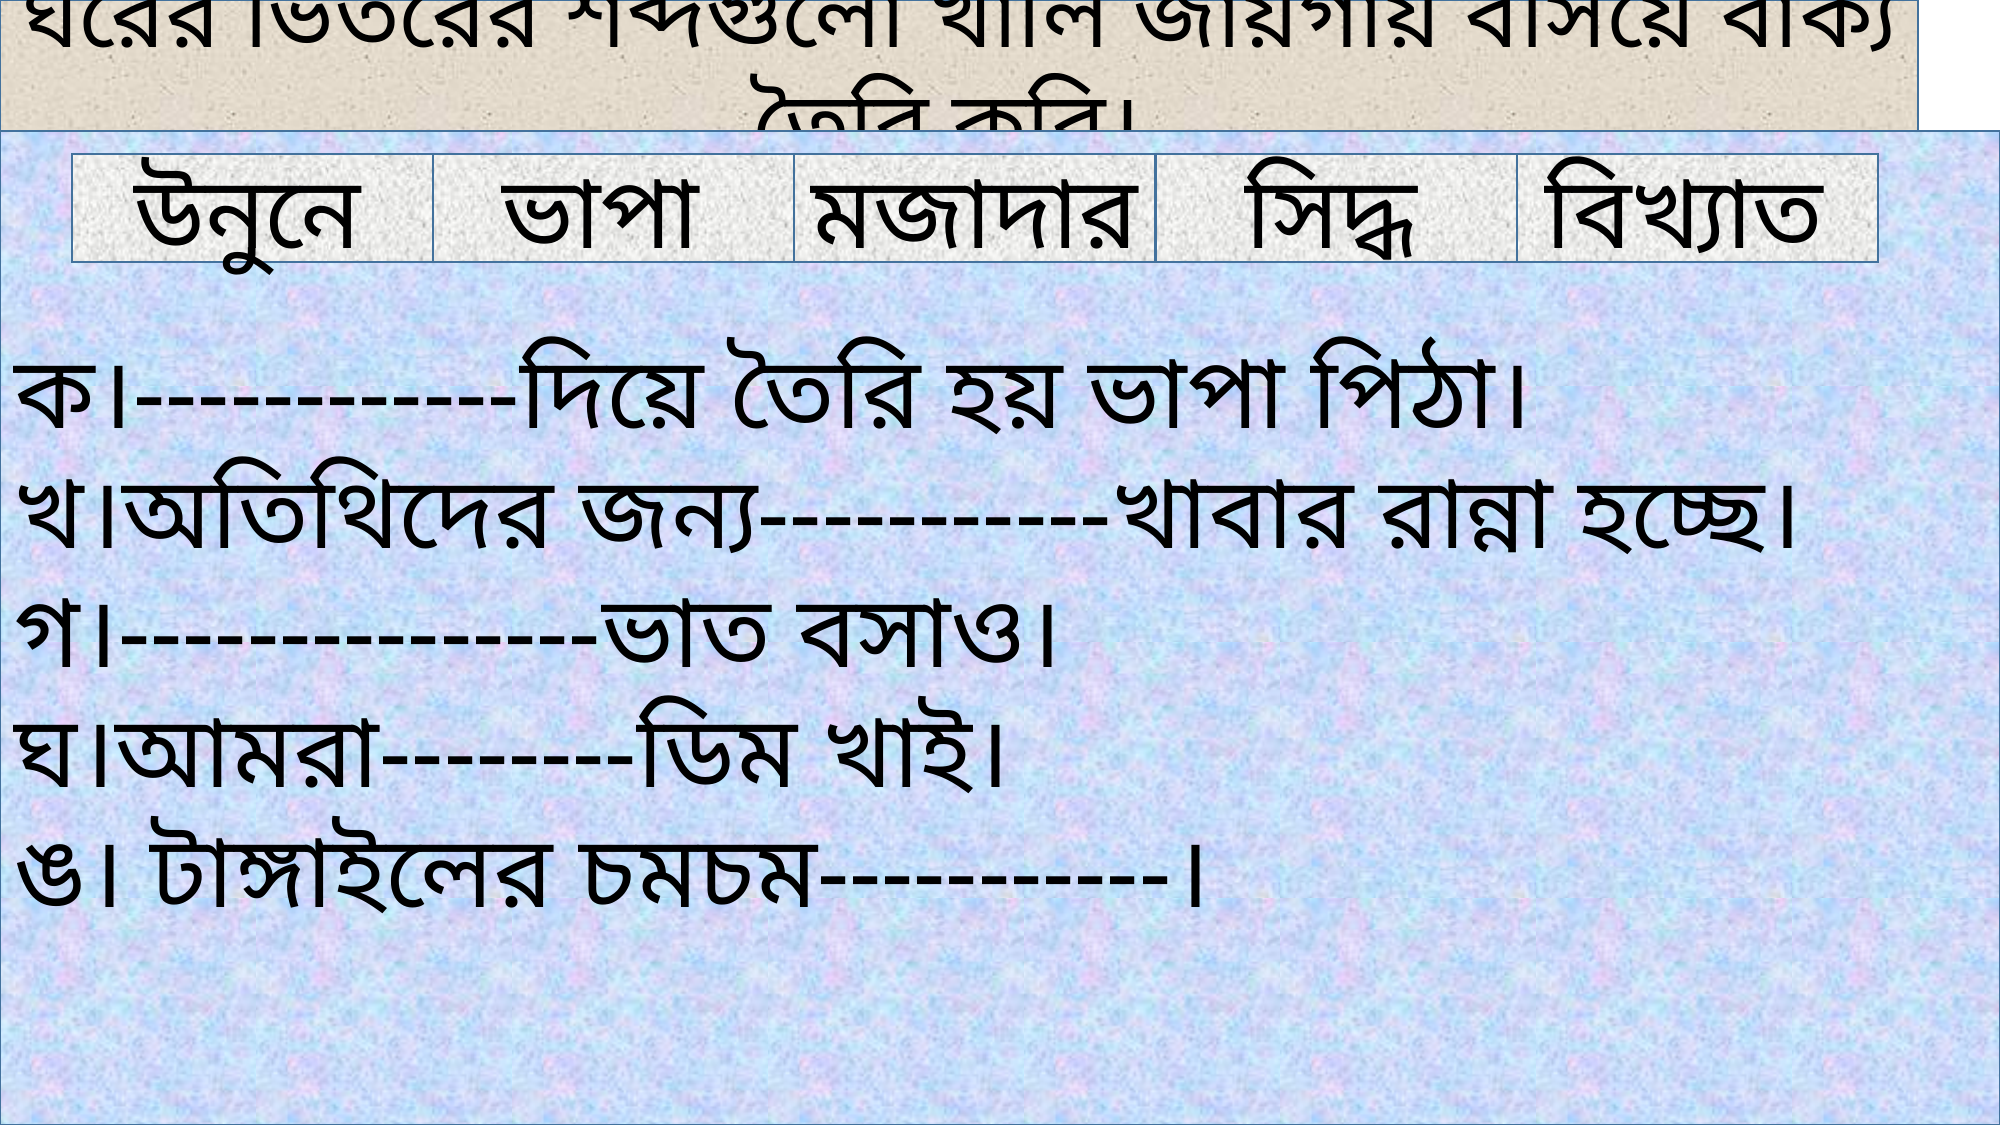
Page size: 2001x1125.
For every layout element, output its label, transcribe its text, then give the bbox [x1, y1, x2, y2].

text_box ঘরের ভিতরের শব্দগুলো খালি জায়গায় বসিয়ে বাক্য তৈরি করি। [0, 0, 1919, 130]
text_box বিখ্যাত [1516, 153, 1879, 263]
text_box ভাপা [432, 153, 793, 263]
text_box ক।------------দিয়ে তৈরি হয় ভাপা পিঠা। খ।অতিথিদের জন্য-----------খাবার রান্না হচ্ছে। গ।---------------ভাত বসাও। ঘ।আমরা--------ডিম খাই। ঙ। টাঙ্গাইলের চমচম-----------। [0, 130, 2000, 1125]
text_box মজাদার [793, 153, 1155, 263]
text_box উনুনে [71, 153, 432, 263]
text_box সিদ্ধ [1155, 153, 1516, 263]
